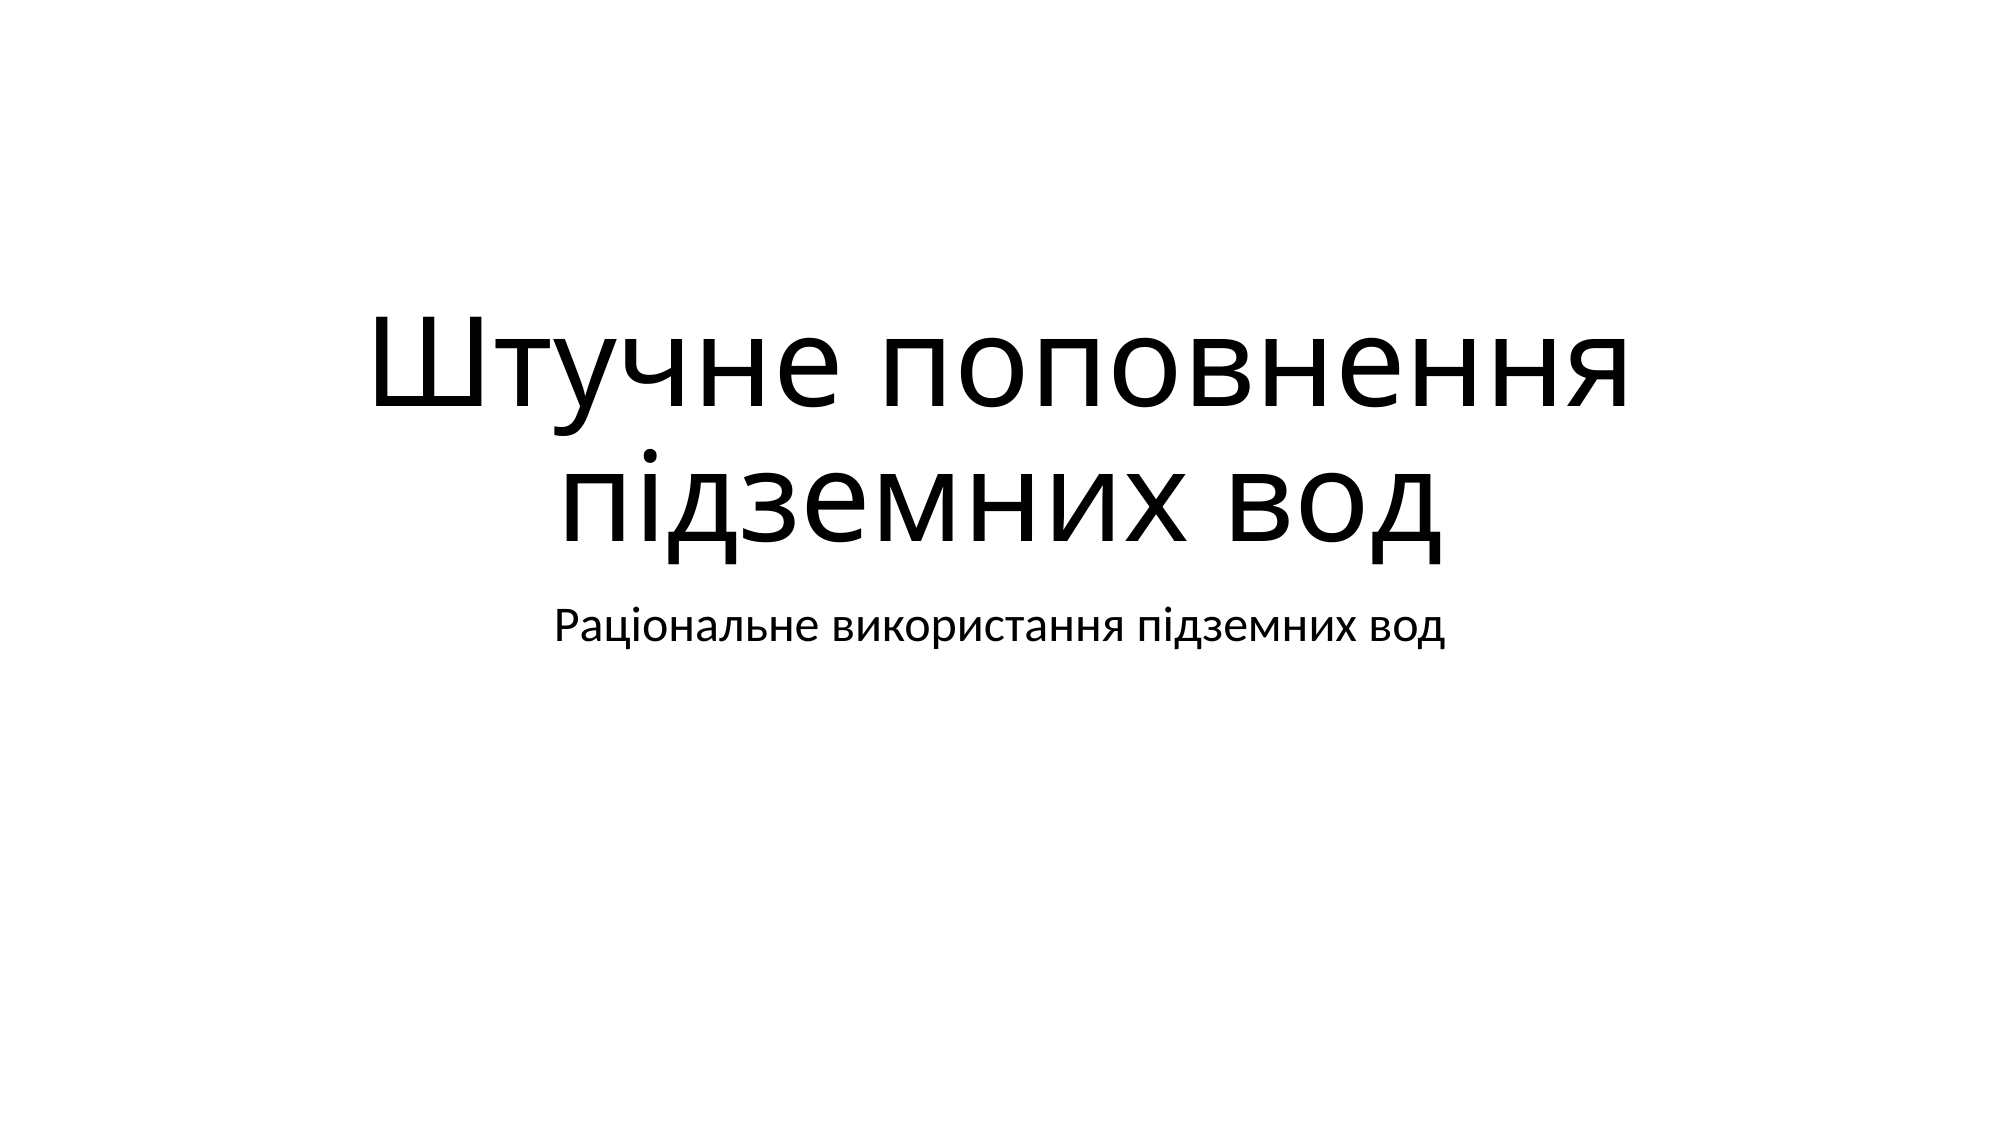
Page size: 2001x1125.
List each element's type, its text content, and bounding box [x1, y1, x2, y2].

title Штучне поповнення підземних вод [249, 184, 1750, 576]
subtitle Раціональне використання підземних вод [249, 590, 1750, 863]
